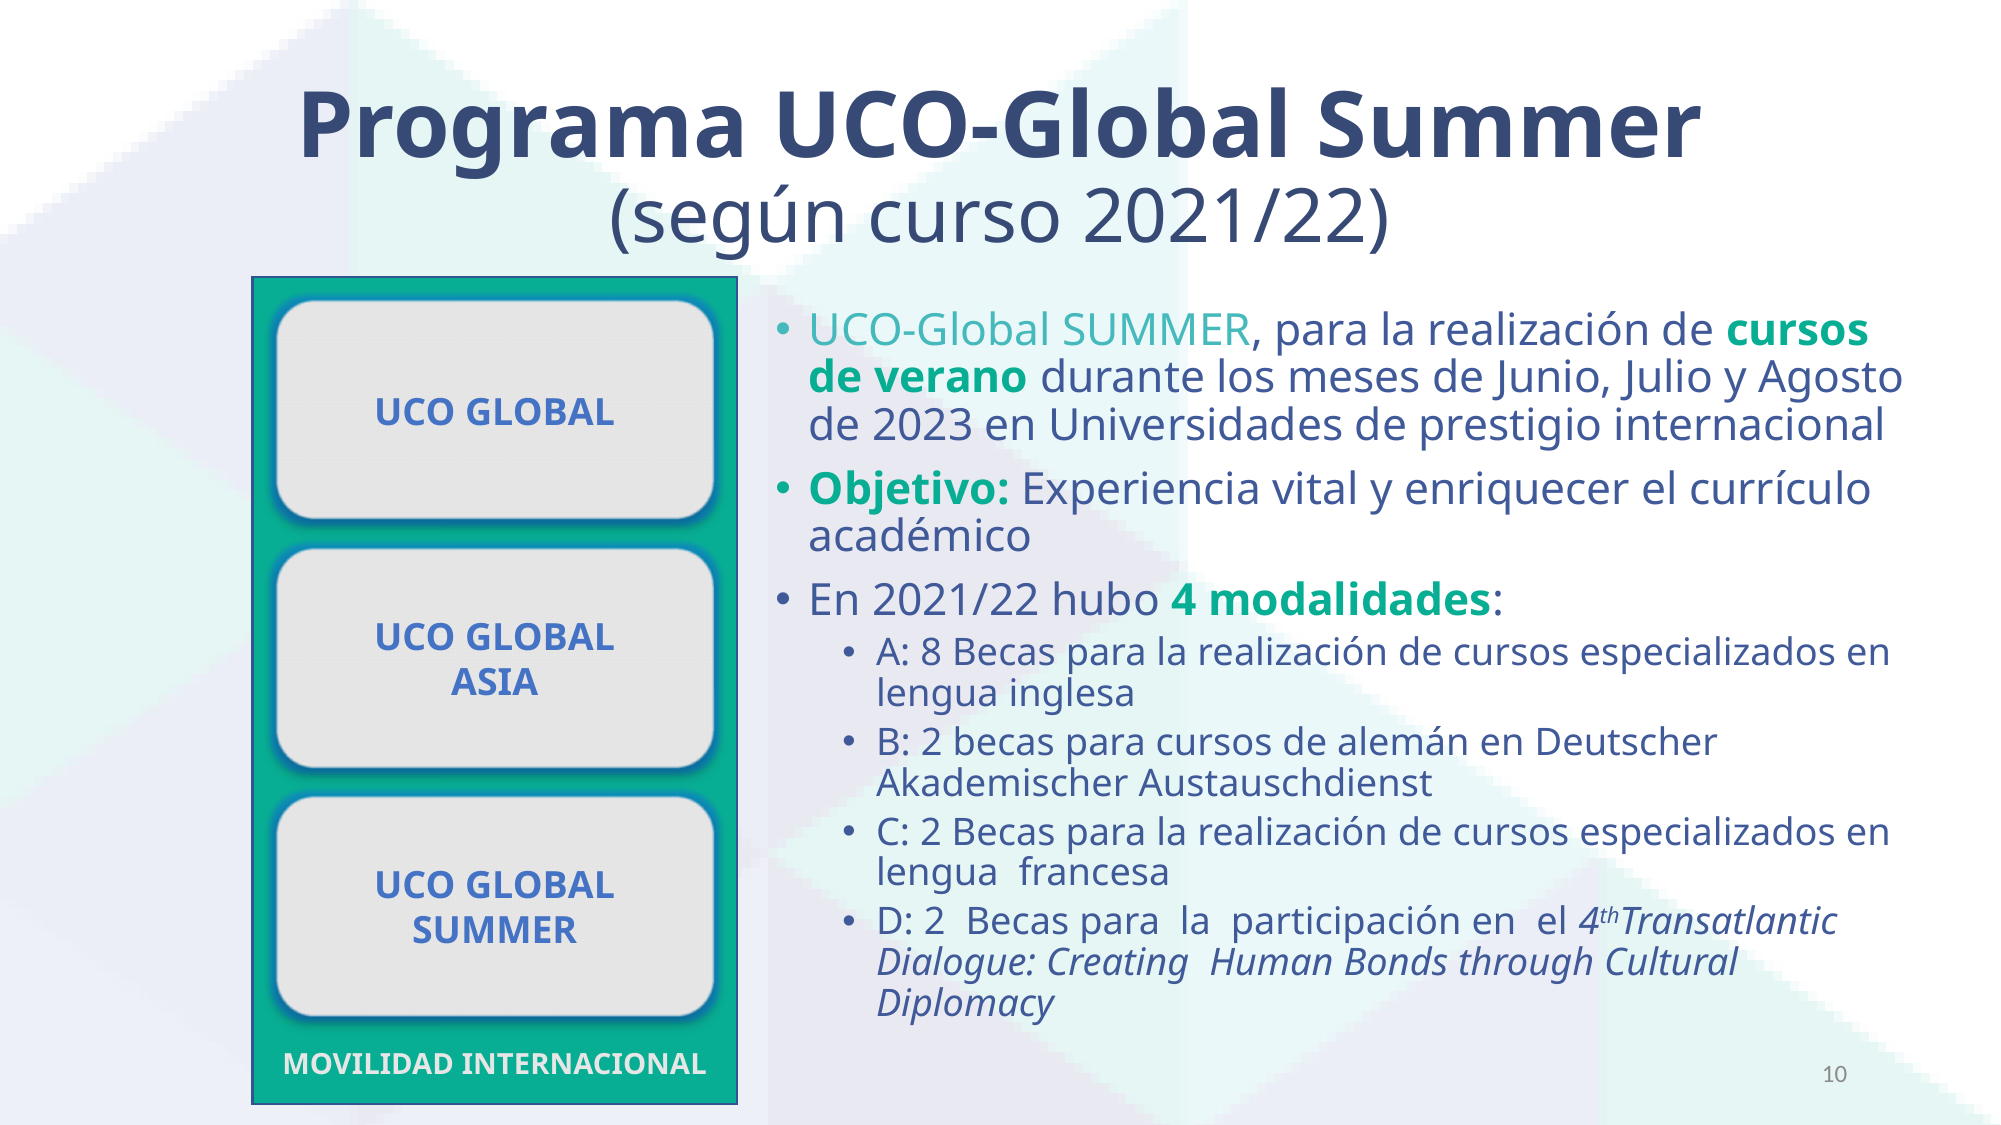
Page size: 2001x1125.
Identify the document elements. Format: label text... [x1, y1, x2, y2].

title Programa UCO-Global Summer (según curso 2021/22) [137, 59, 1863, 278]
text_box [252, 277, 737, 1105]
slide_number 10 [1412, 1042, 1863, 1103]
list UCO-Global SUMMER, para la realización de cursos de verano durante los meses de Junio, Julio y Agosto de 2023 en Universidades de prestigio internacional Objetivo: Experiencia vital y enriquecer el currículo académico En 2021/22 hubo 4 modalidades: A: 8 Becas para la realización de cursos especializados en lengua inglesa B: 2 becas para cursos de alemán en Deutscher Akademischer Austauschdienst C: 2 Becas para la realización de cursos especializados en lengua francesa D: 2 Becas para la participación en el 4thTransatlantic Dialogue: Creating Human Bonds through Cultural Diplomacy [760, 299, 1933, 1043]
